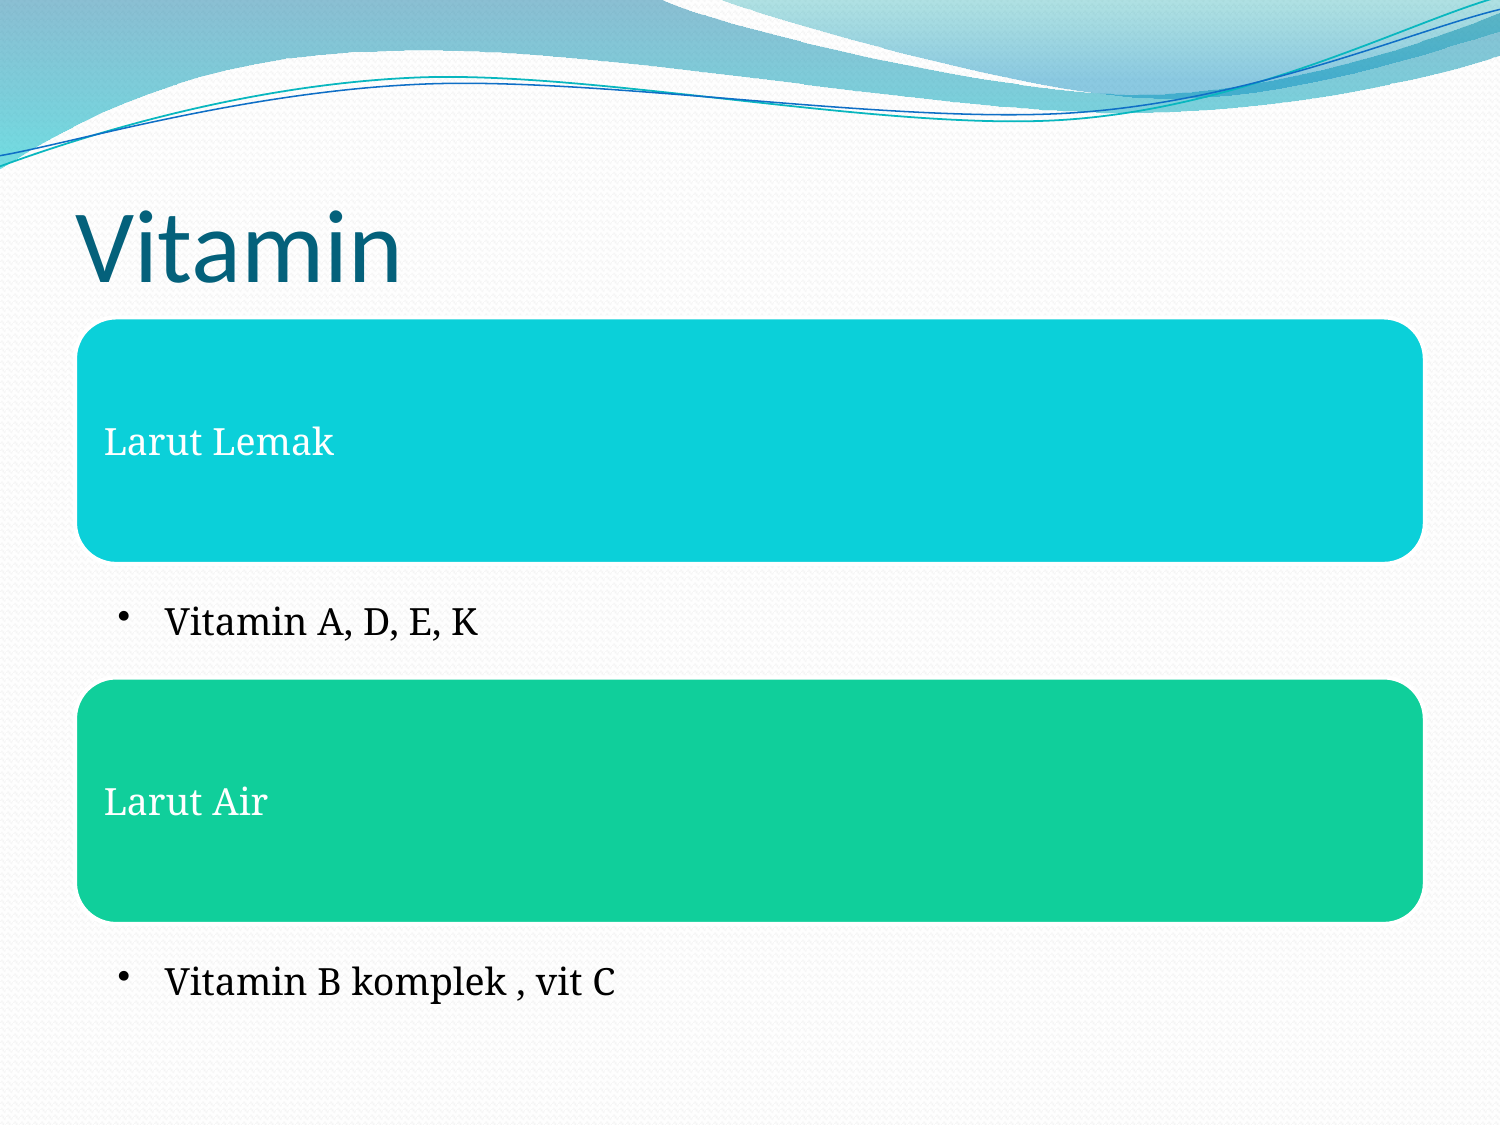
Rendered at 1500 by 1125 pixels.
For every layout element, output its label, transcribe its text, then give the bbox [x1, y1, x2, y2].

title Vitamin [74, 115, 1426, 304]
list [74, 317, 1426, 1038]
